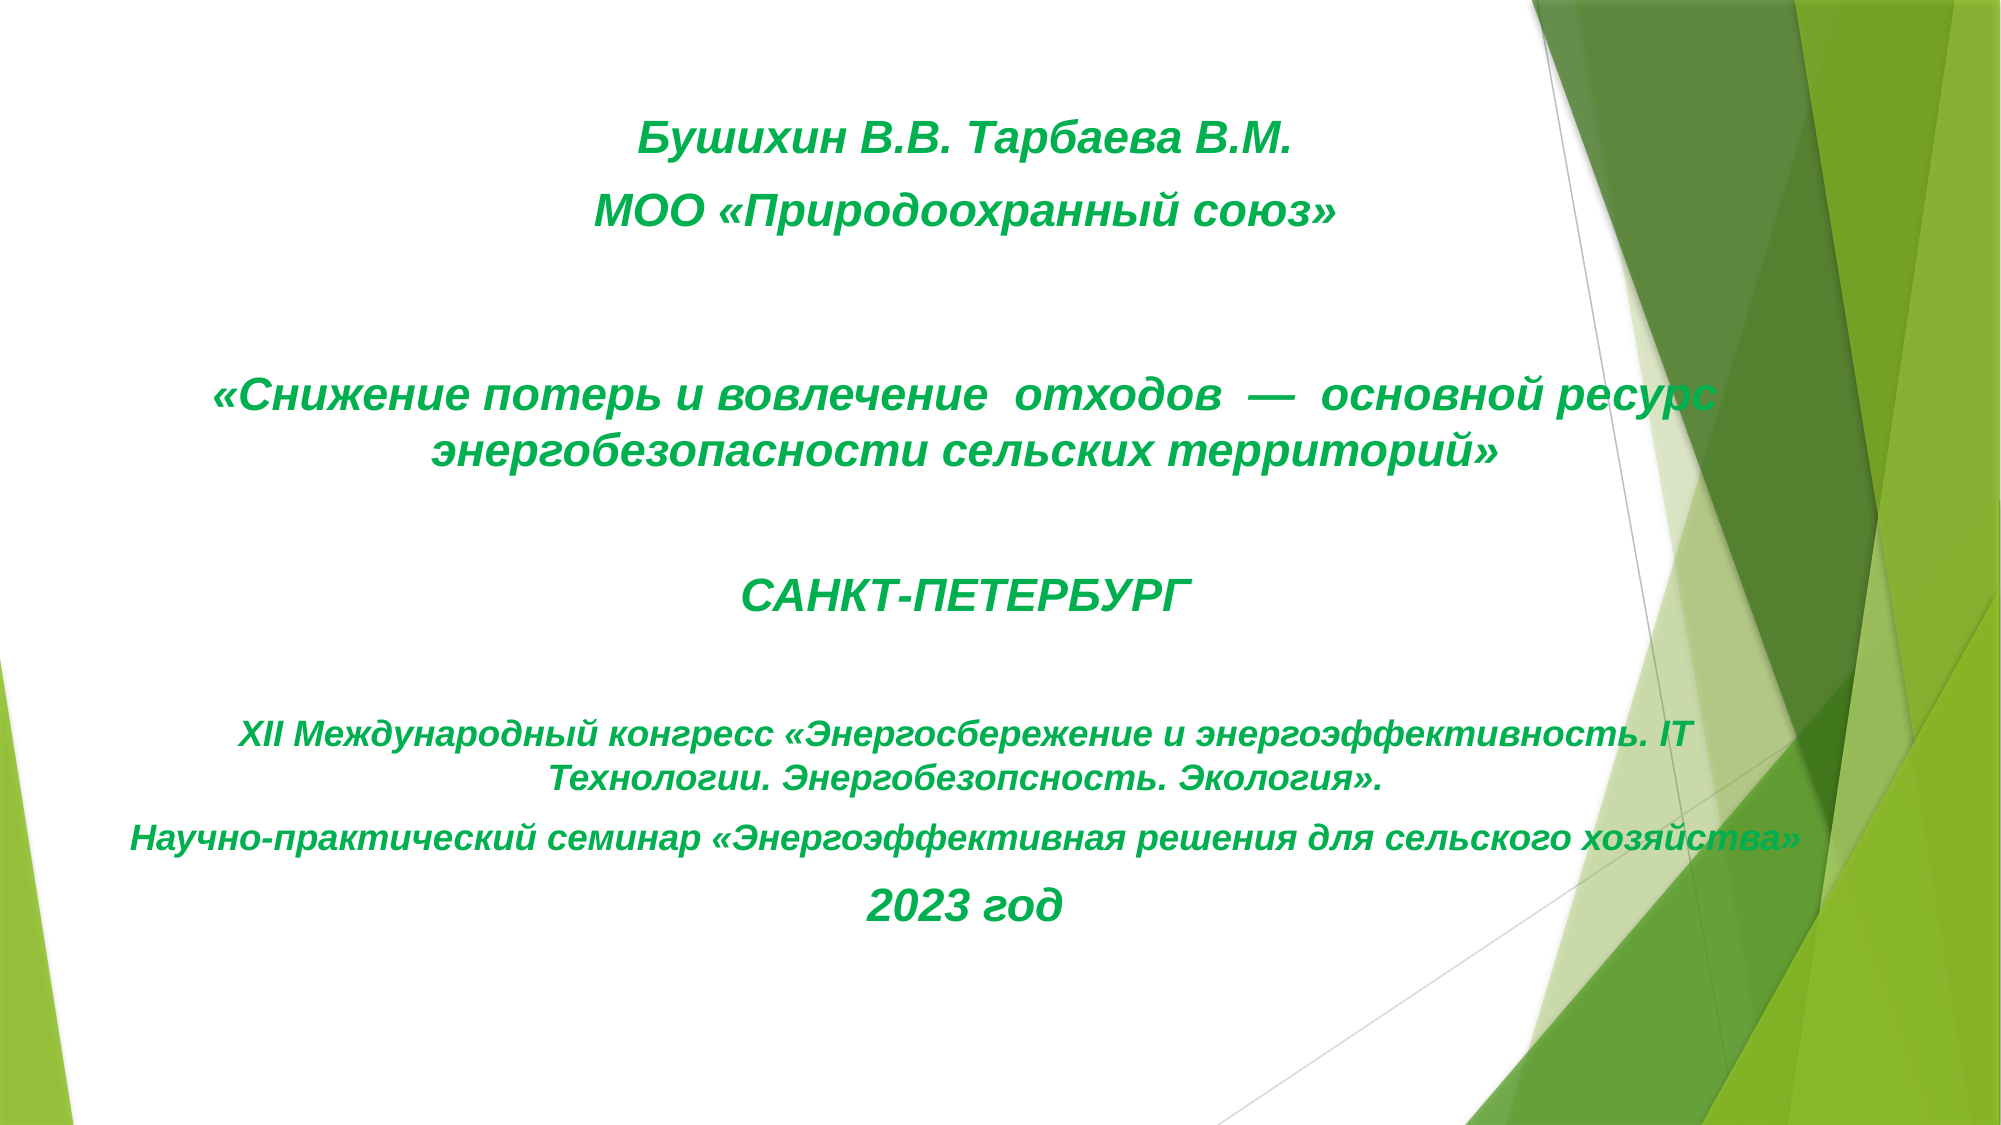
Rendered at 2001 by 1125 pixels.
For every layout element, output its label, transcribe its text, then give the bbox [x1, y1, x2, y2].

list Бушихин В.В. Тарбаева В.М. МОО «Природоохранный союз» «Снижение потерь и вовлечение отходов — основной ресурс энергобезопасности сельских территорий» САНКТ-ПЕТЕРБУРГ XII Международный конгресс «Энергосбережение и энергоэффективность. IT Технологии. Энергобезопсность. Экология». Научно-практический семинар «Энергоэффективная решения для сельского хозяйства» 2023 год [111, 99, 1821, 991]
